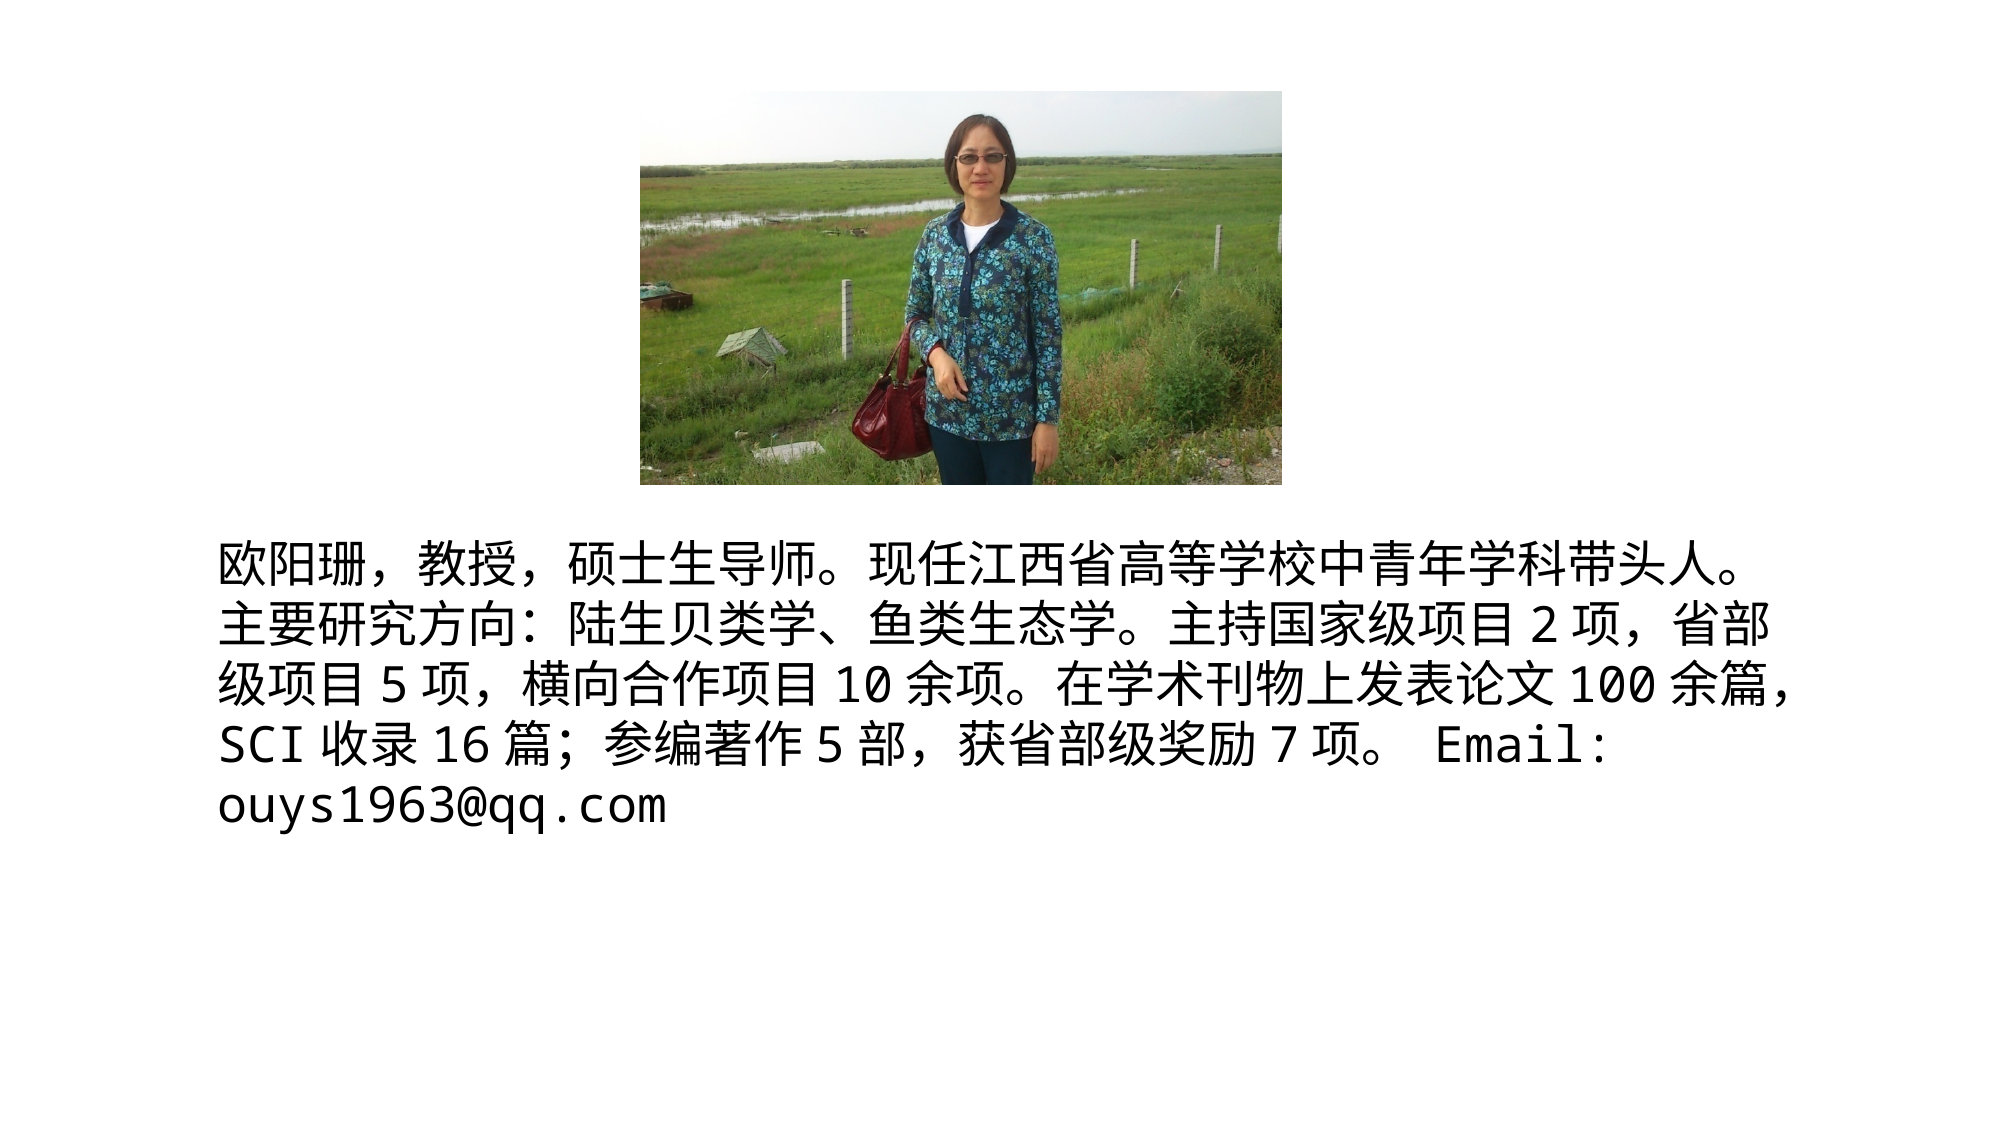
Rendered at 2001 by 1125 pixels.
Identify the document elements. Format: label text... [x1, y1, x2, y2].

picture [640, 91, 1282, 485]
text_box 欧阳珊，教授，硕士生导师。现任江西省高等学校中青年学科带头人。主要研究方向：陆生贝类学、鱼类生态学。主持国家级项目2项，省部级项目5项，横向合作项目10余项。在学术刊物上发表论文100余篇，SCI收录16篇；参编著作5部，获省部级奖励7项。 Email: ouys1963@qq.com [202, 525, 1798, 840]
